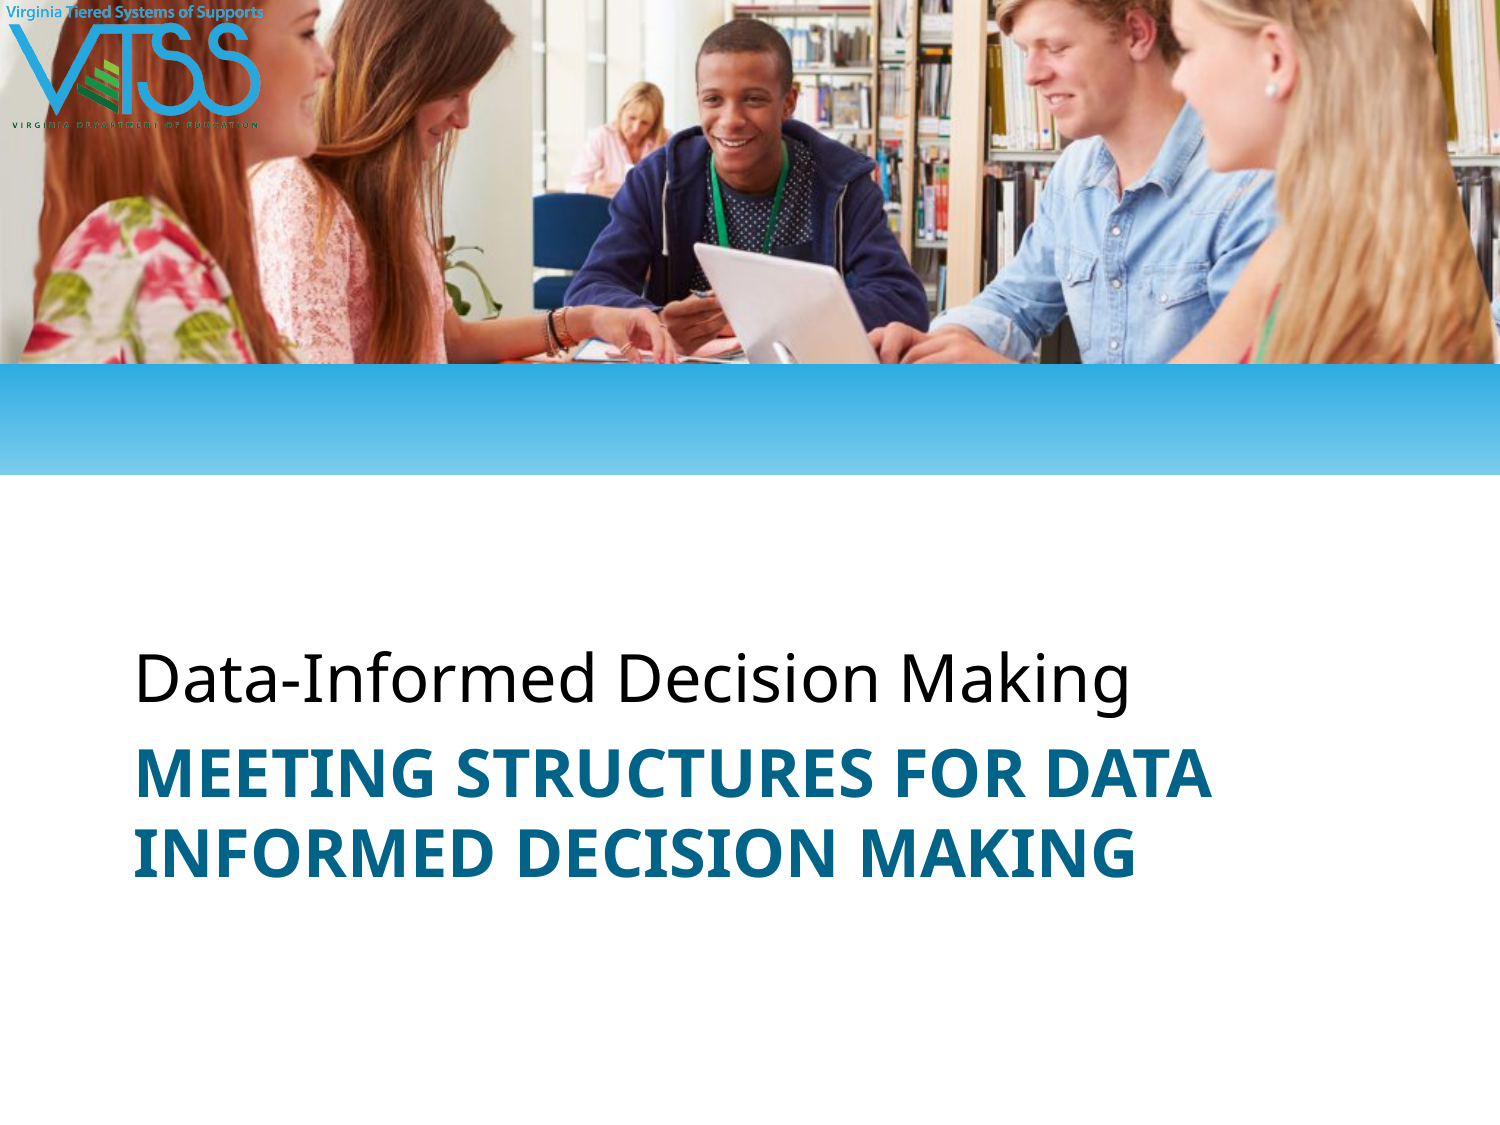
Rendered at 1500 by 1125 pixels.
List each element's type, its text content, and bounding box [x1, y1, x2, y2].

text_box MEETING STRUCTURES FOR DATA INFORMED DECISION MAKING [118, 723, 1394, 970]
text_box Data-Informed Decision Making [118, 617, 1394, 723]
picture [0, 0, 1500, 364]
